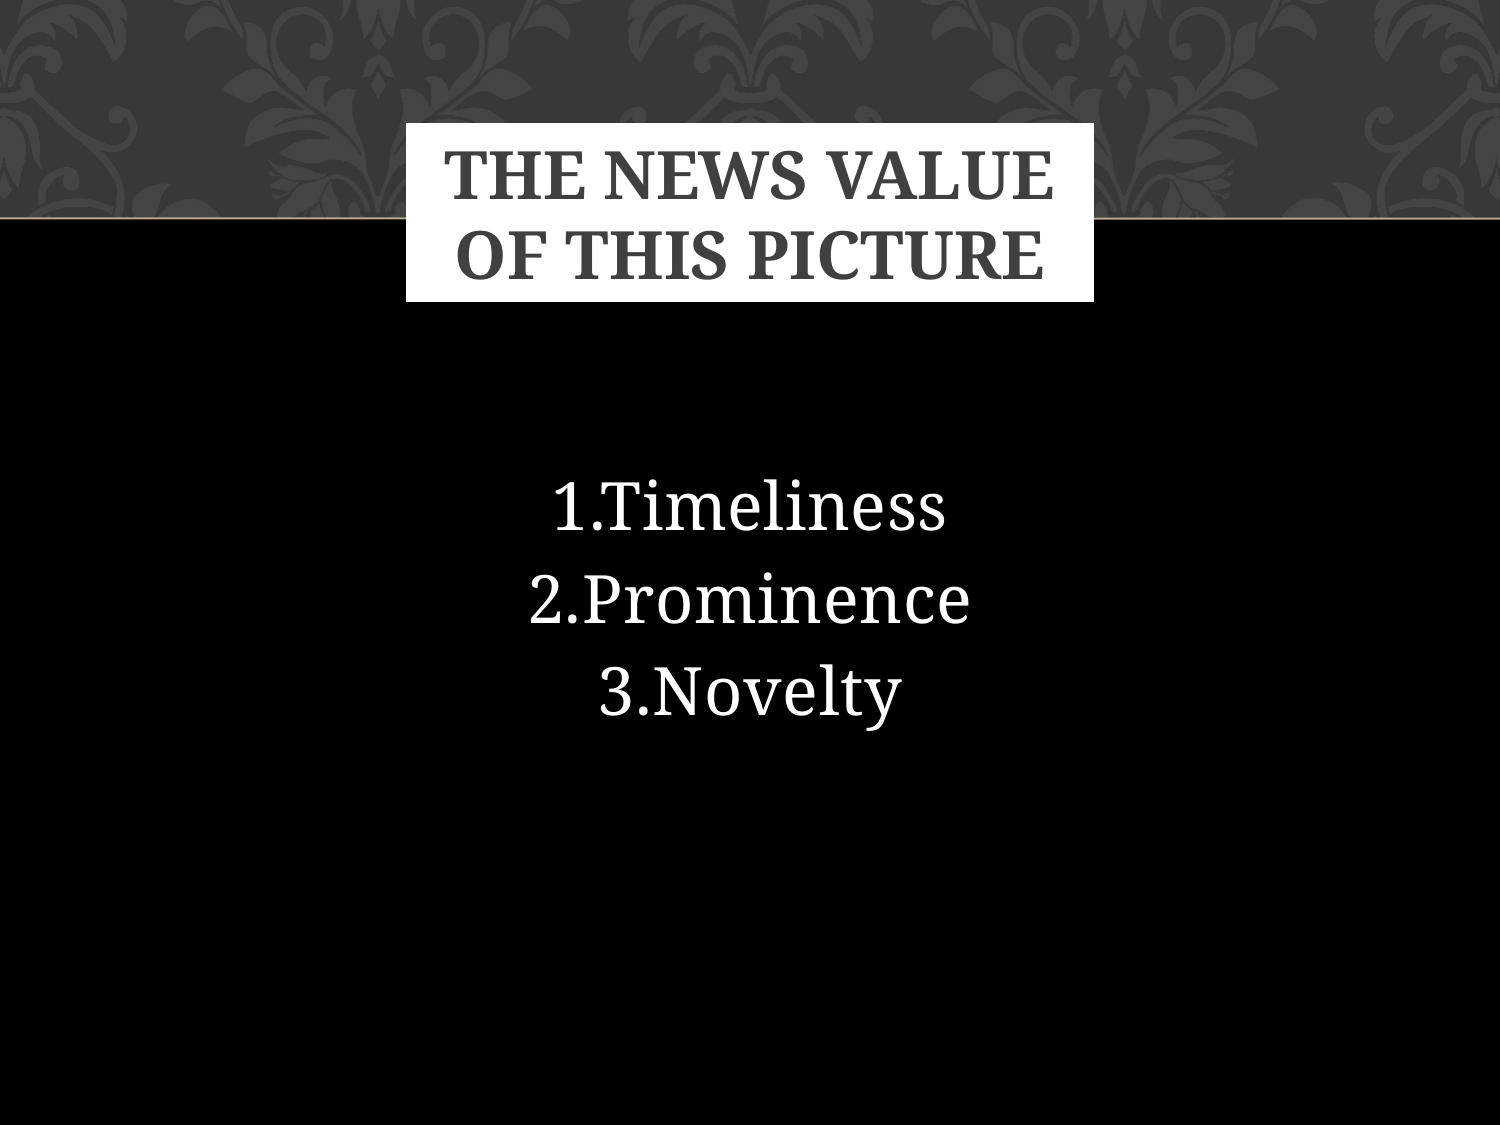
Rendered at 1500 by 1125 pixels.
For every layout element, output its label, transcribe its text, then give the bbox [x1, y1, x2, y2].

list 1.Timeliness 2.Prominence 3.Novelty [75, 456, 1425, 1125]
title The news value of this picture [406, 123, 1094, 302]
